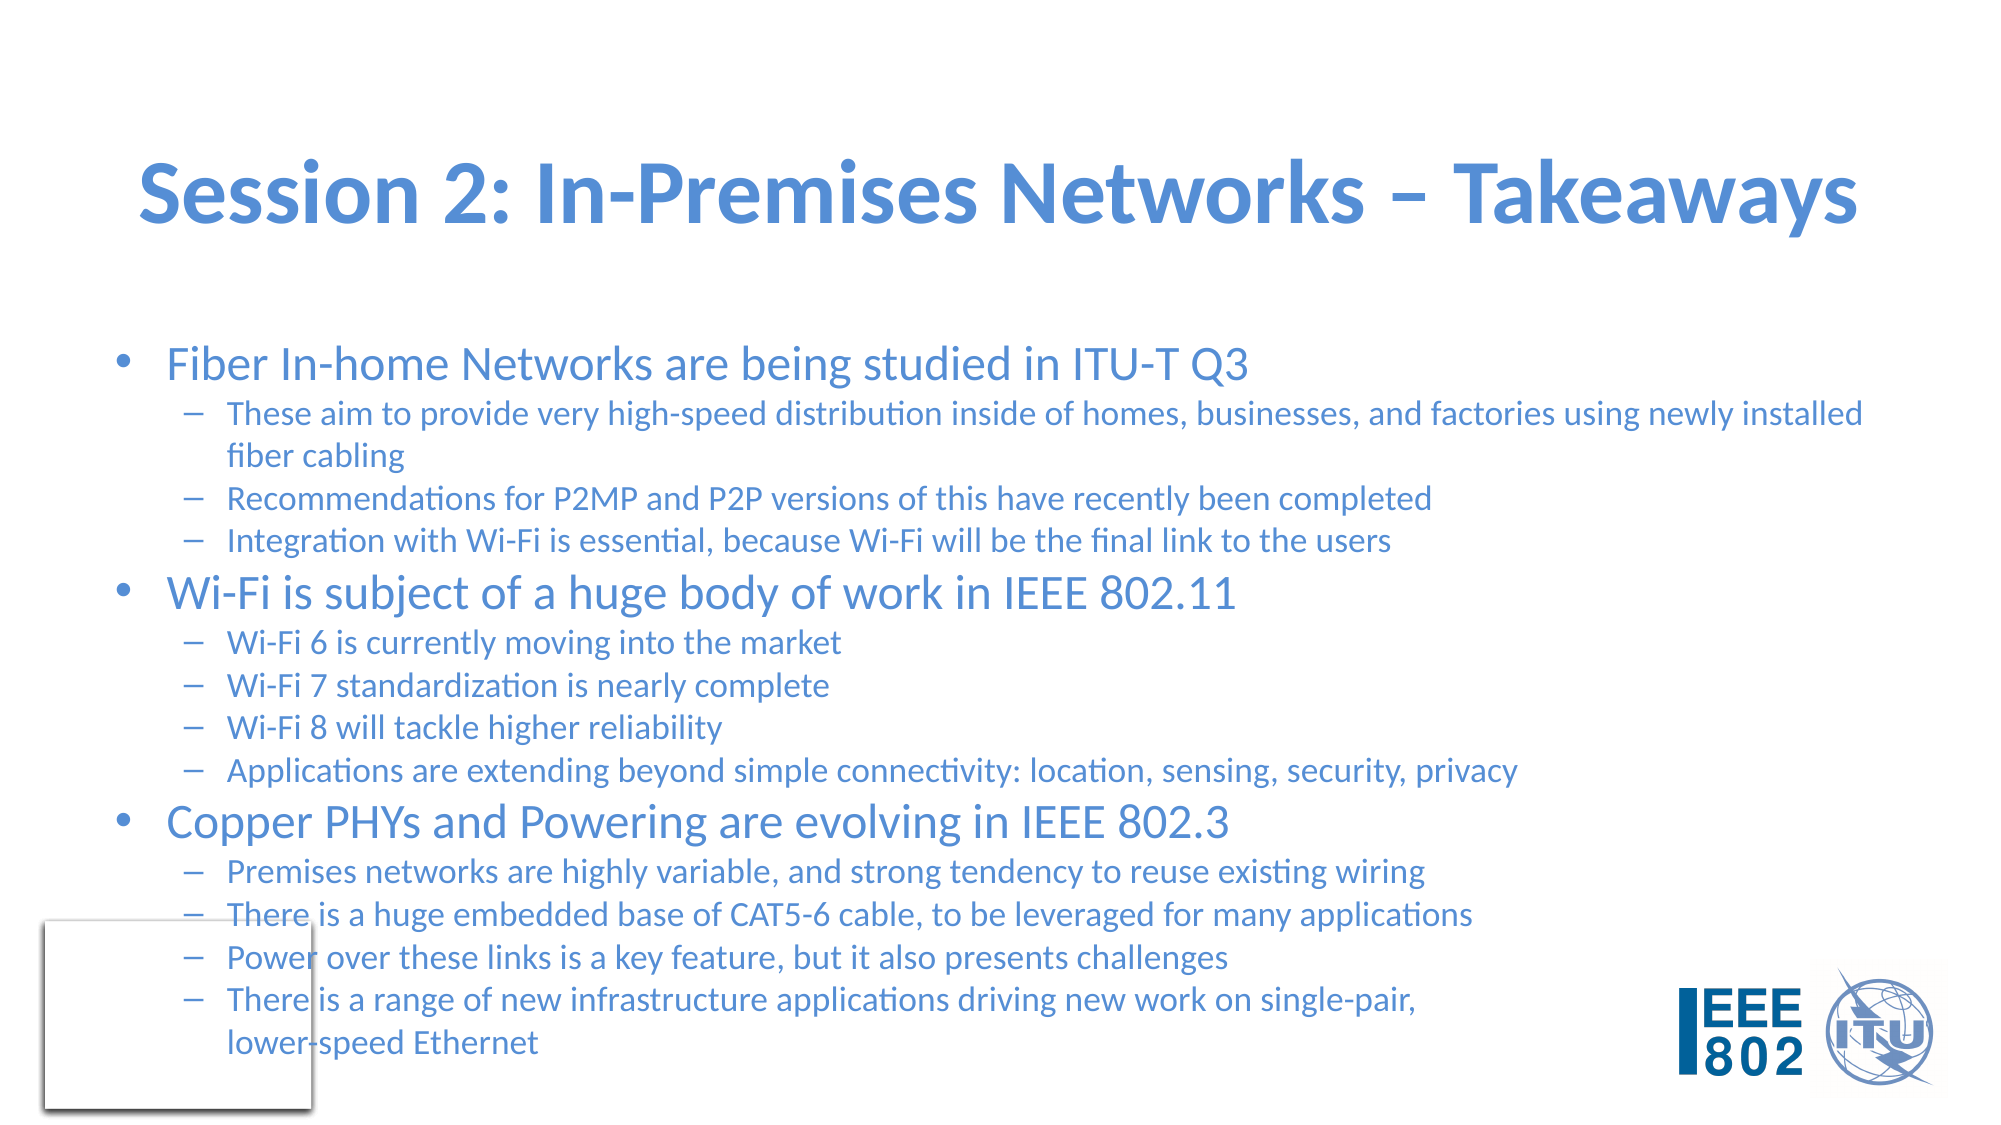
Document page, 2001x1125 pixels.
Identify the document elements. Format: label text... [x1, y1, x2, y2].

picture [1810, 959, 1948, 1098]
list Fiber In-home Networks are being studied in ITU-T Q3 These aim to provide very high-speed distribution inside of homes, businesses, and factories using newly installed fiber cabling Recommendations for P2MP and P2P versions of this have recently been completed Integration with Wi-Fi is essential, because Wi-Fi will be the final link to the users Wi-Fi is subject of a huge body of work in IEEE 802.11 Wi-Fi 6 is currently moving into the market Wi-Fi 7 standardization is nearly complete Wi-Fi 8 will tackle higher reliability Applications are extending beyond simple connectivity: location, sensing, security, privacy Copper PHYs and Powering are evolving in IEEE 802.3 Premises networks are highly variable, and strong tendency to reuse existing wiring There is a huge embedded base of CAT5-6 cable, to be leveraged for many applications Power over these links is a key feature, but it also presents challenges There is a range of new infrastructure applications driving new work on single-pair, lower-speed Ethernet [99, 322, 1900, 1074]
title Session 2: In-Premises Networks – Takeaways [99, 93, 1900, 282]
